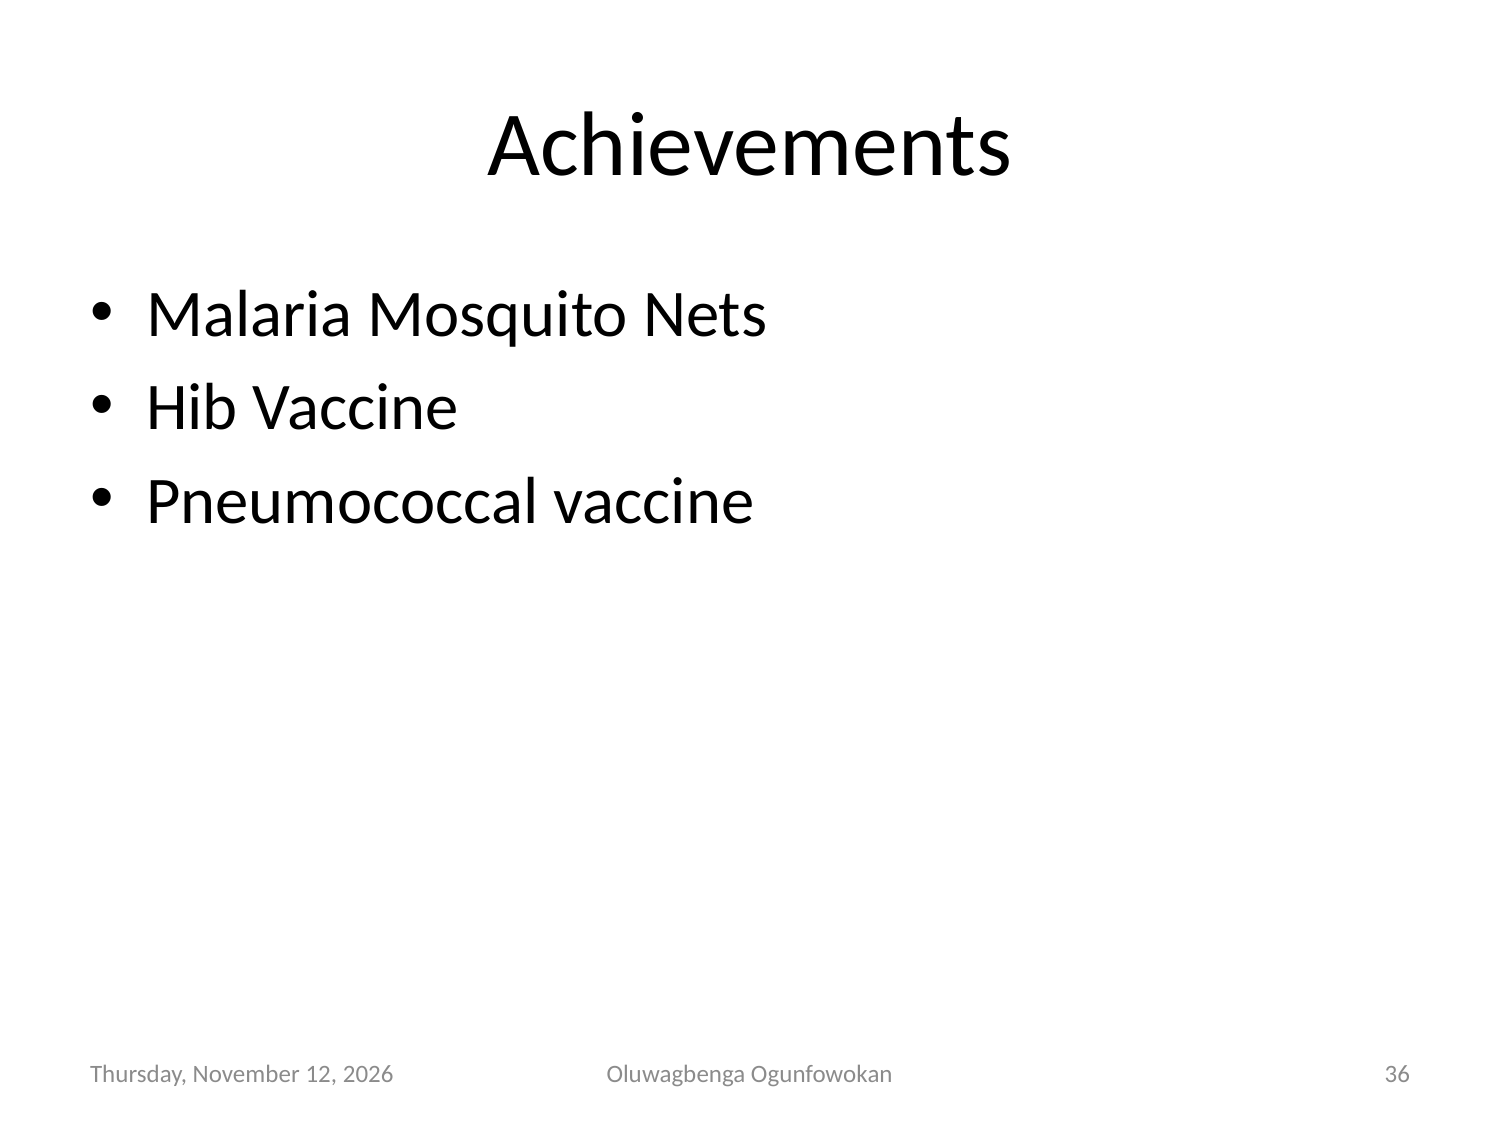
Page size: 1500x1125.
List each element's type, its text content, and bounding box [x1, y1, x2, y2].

slide_number 36 [1074, 1042, 1425, 1103]
list Malaria Mosquito Nets Hib Vaccine Pneumococcal vaccine [75, 262, 1425, 1005]
title Achievements [75, 45, 1425, 233]
footer Oluwagbenga Ogunfowokan [512, 1042, 988, 1103]
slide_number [75, 1042, 425, 1103]
